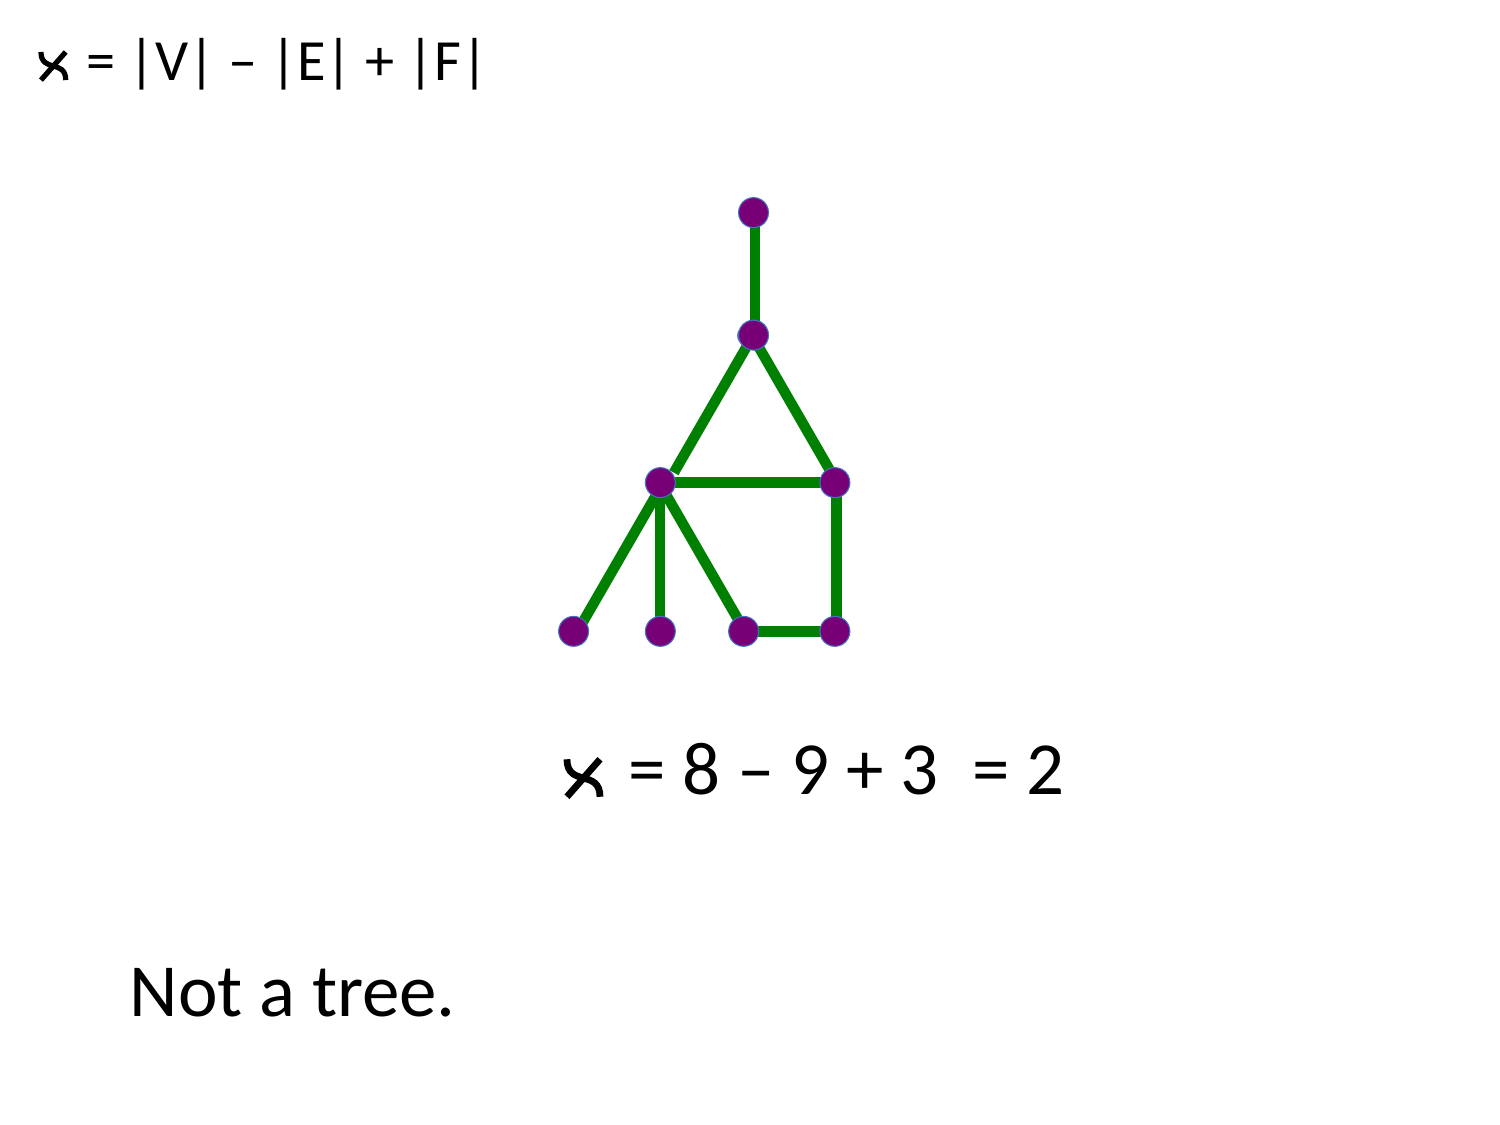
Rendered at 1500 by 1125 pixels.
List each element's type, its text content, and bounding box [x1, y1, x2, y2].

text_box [40, 14, 513, 100]
text_box Not a tree. [114, 934, 579, 1039]
text_box = 8 – 9 + 3 = 2 [562, 712, 1082, 818]
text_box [558, 197, 850, 647]
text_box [566, 759, 600, 797]
